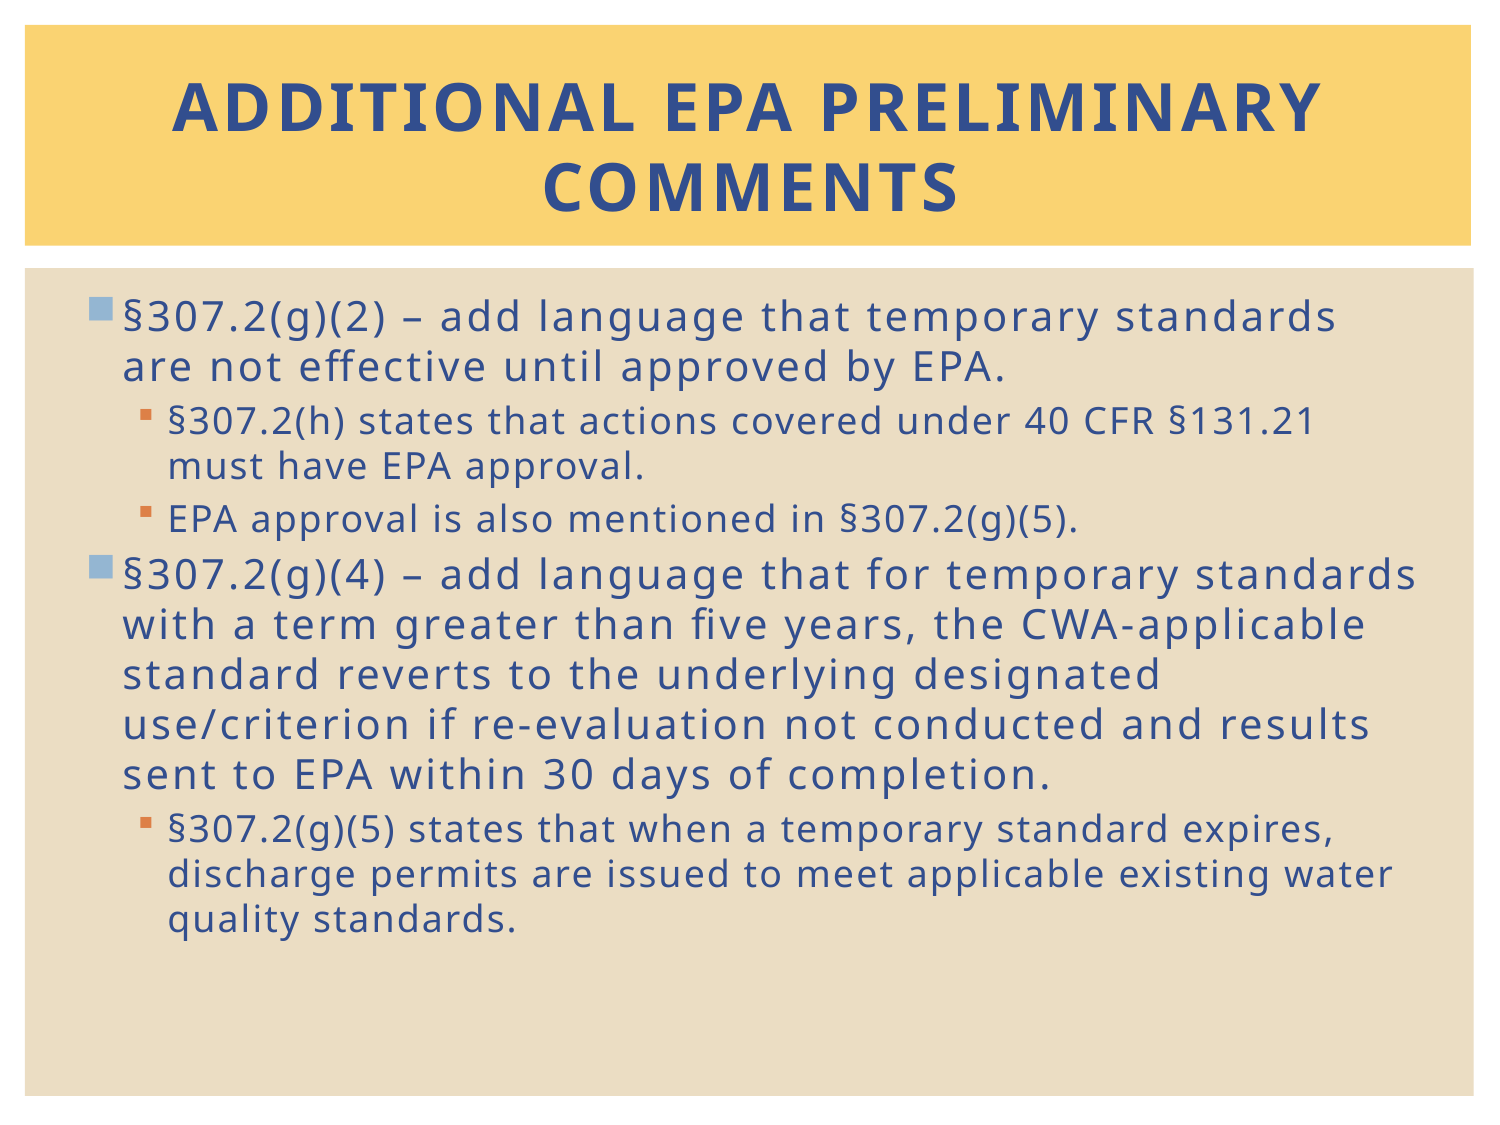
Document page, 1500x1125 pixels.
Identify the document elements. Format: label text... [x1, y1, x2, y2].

list §307.2(g)(2) – add language that temporary standards are not effective until approved by EPA. §307.2(h) states that actions covered under 40 CFR §131.21 must have EPA approval. EPA approval is also mentioned in §307.2(g)(5). §307.2(g)(4) – add language that for temporary standards with a term greater than five years, the CWA-applicable standard reverts to the underlying designated use/criterion if re-evaluation not conducted and results sent to EPA within 30 days of completion. §307.2(g)(5) states that when a temporary standard expires, discharge permits are issued to meet applicable existing water quality standards. [62, 281, 1442, 1005]
title Additional EPA Preliminary comments [62, 58, 1438, 232]
